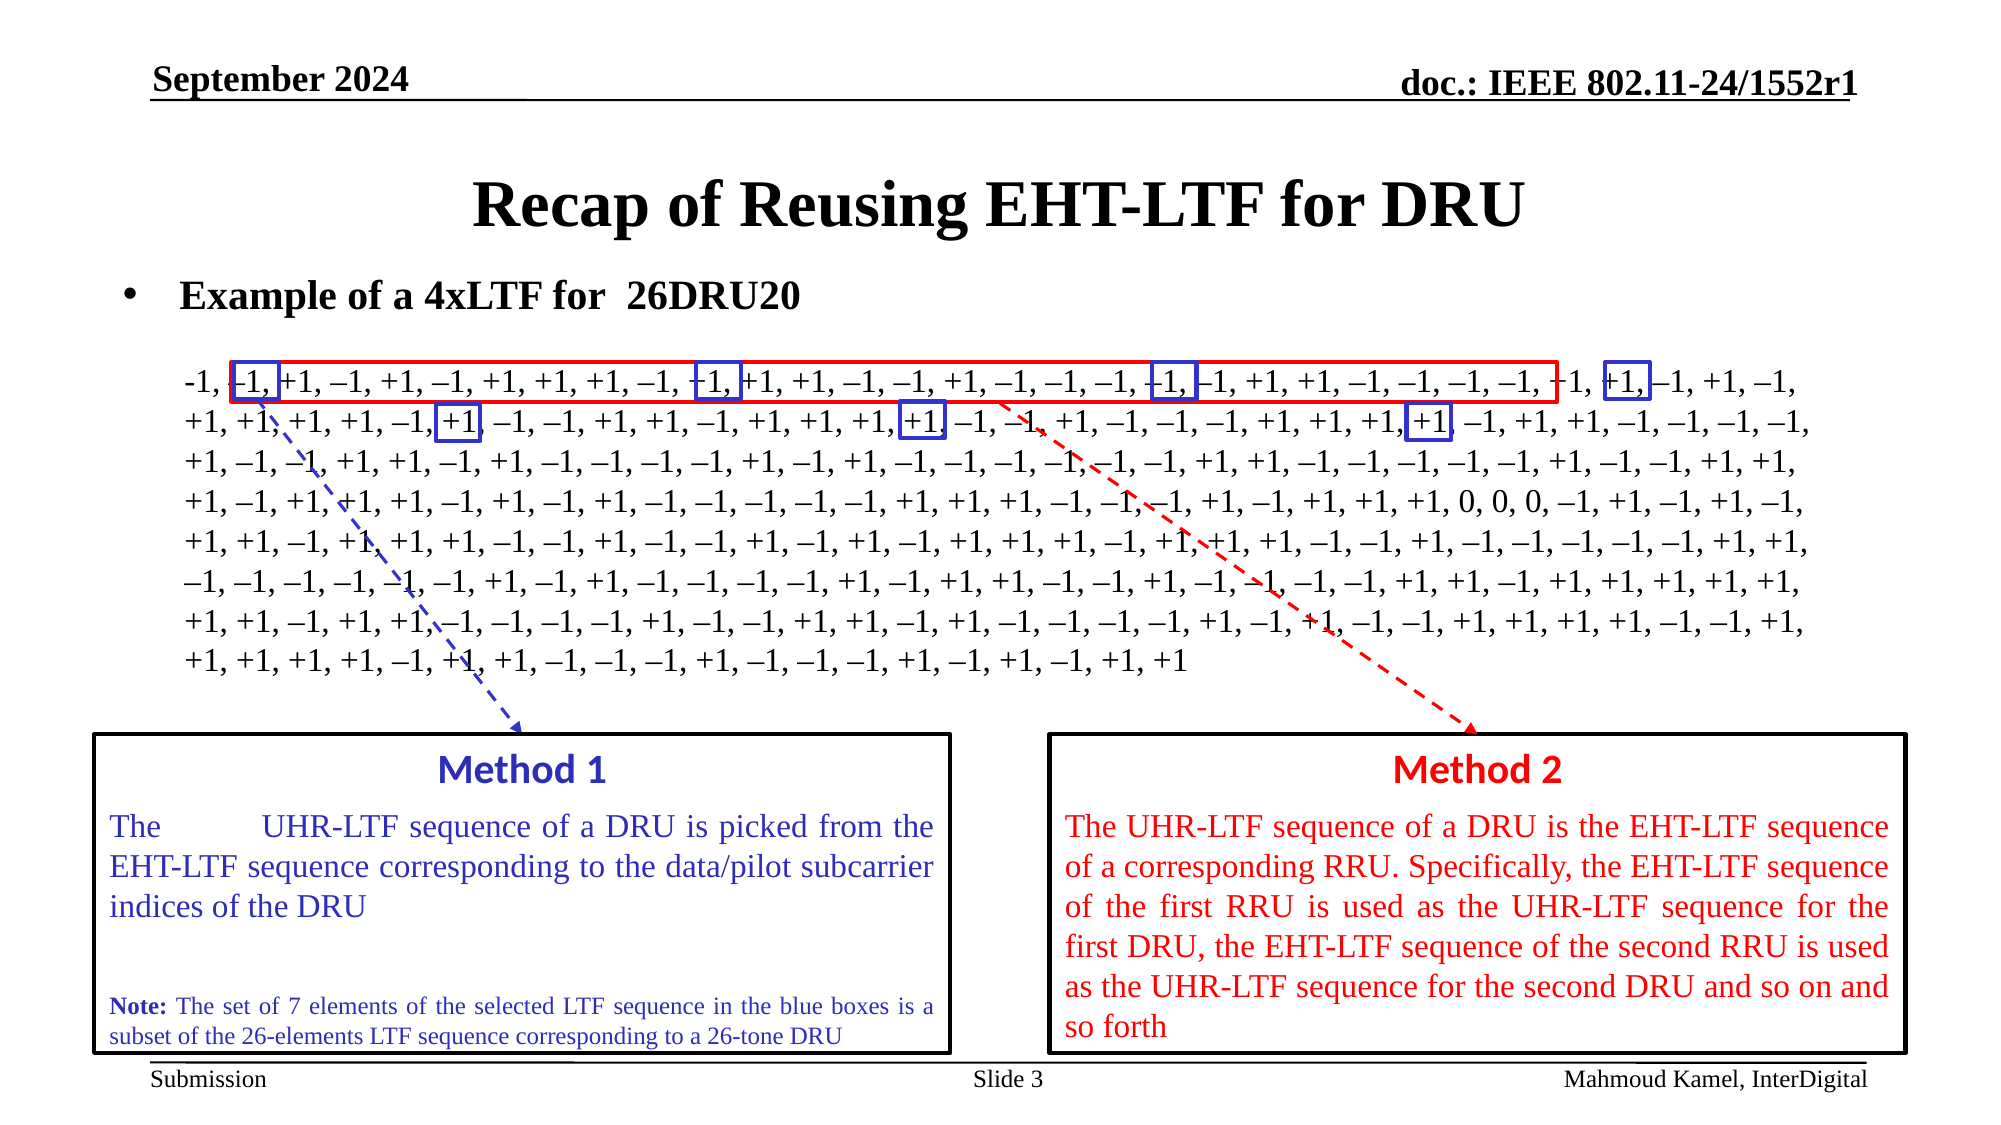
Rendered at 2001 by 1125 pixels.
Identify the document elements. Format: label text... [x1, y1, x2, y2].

footer Mahmoud Kamel, InterDigital [1171, 1061, 1869, 1093]
text_box [281, 360, 1150, 404]
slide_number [152, 54, 563, 100]
title Recap of Reusing EHT-LTF for DRU [149, 112, 1850, 288]
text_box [999, 402, 1478, 735]
text_box [1199, 360, 1559, 404]
text_box [694, 360, 743, 401]
slide_number Slide 3 [950, 1061, 1067, 1123]
text_box Method 1 The UHR-LTF sequence of a DRU is picked from the EHT-LTF sequence corresponding to the data/pilot subcarrier indices of the DRU Note: The set of 7 elements of the selected LTF sequence in the blue boxes is a subset of the 26-elements LTF sequence corresponding to a 26-tone DRU [92, 732, 952, 1055]
text_box [232, 360, 281, 401]
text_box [256, 398, 523, 735]
text_box [898, 399, 947, 440]
text_box [1603, 360, 1652, 401]
text_box Method 2 The UHR-LTF sequence of a DRU is the EHT-LTF sequence of a corresponding RRU. Specifically, the EHT-LTF sequence of the first RRU is used as the UHR-LTF sequence for the first DRU, the EHT-LTF sequence of the second RRU is used as the UHR-LTF sequence for the second DRU and so on and so forth [1047, 732, 1908, 1055]
text_box [1150, 360, 1199, 401]
text_box Example of a 4xLTF for 26DRU20 [108, 260, 1793, 326]
text_box [229, 360, 252, 404]
